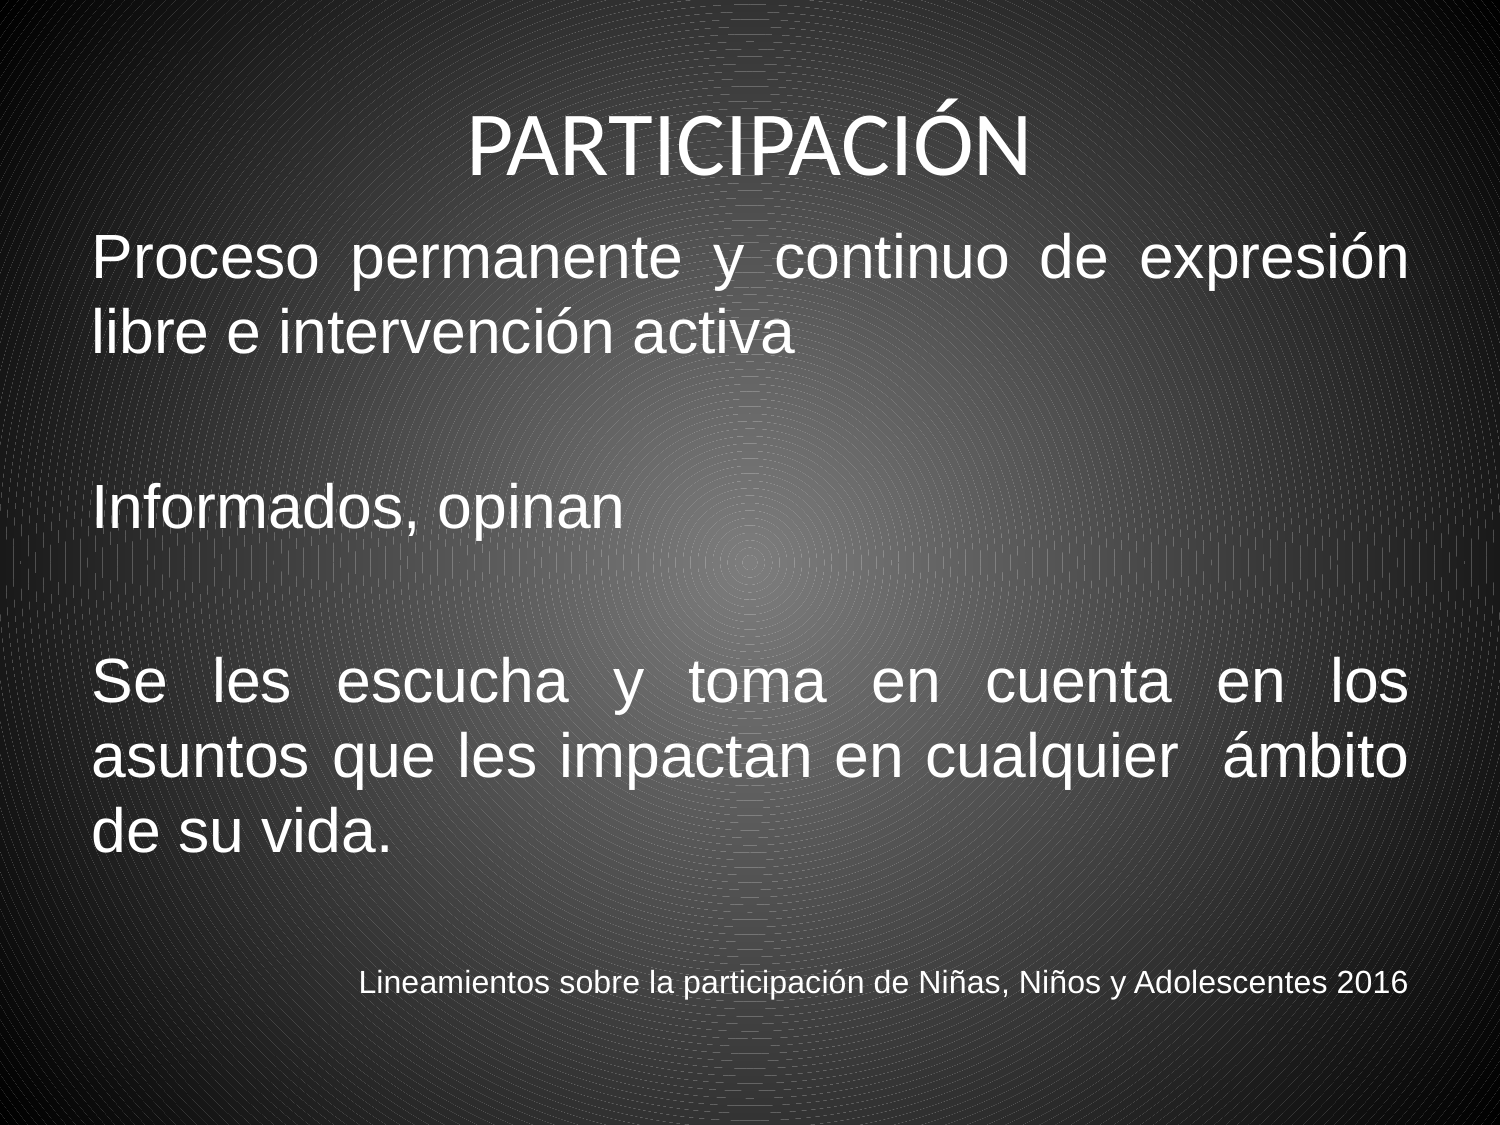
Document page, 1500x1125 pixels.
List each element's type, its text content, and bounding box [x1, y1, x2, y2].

list Proceso permanente y continuo de expresión libre e intervención activa Informados, opinan Se les escucha y toma en cuenta en los asuntos que les impactan en cualquier ámbito de su vida. Lineamientos sobre la participación de Niñas, Niños y Adolescentes 2016 [76, 208, 1427, 1016]
title PARTICIPACIÓN [75, 45, 1425, 233]
